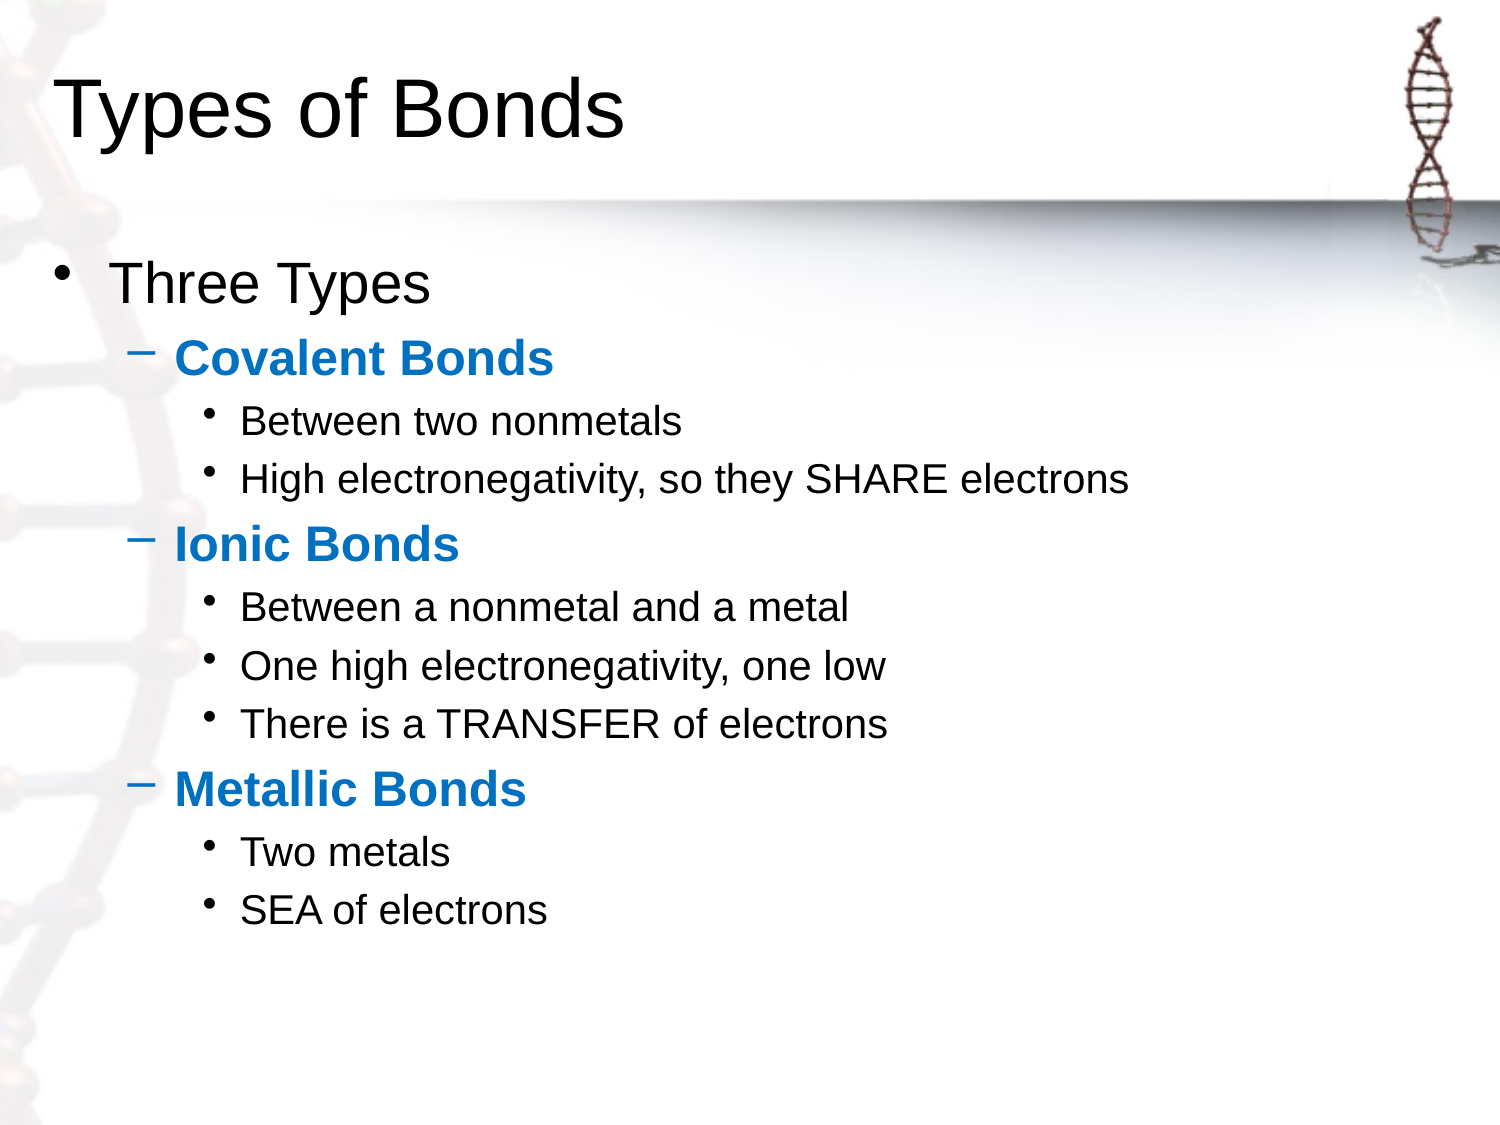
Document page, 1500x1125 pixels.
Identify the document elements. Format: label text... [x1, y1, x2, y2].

picture [0, 0, 1500, 1125]
list Three Types Covalent Bonds Between two nonmetals High electronegativity, so they SHARE electrons Ionic Bonds Between a nonmetal and a metal One high electronegativity, one low There is a TRANSFER of electrons Metallic Bonds Two metals SEA of electrons [37, 237, 1476, 1088]
title Types of Bonds [37, 27, 1381, 182]
